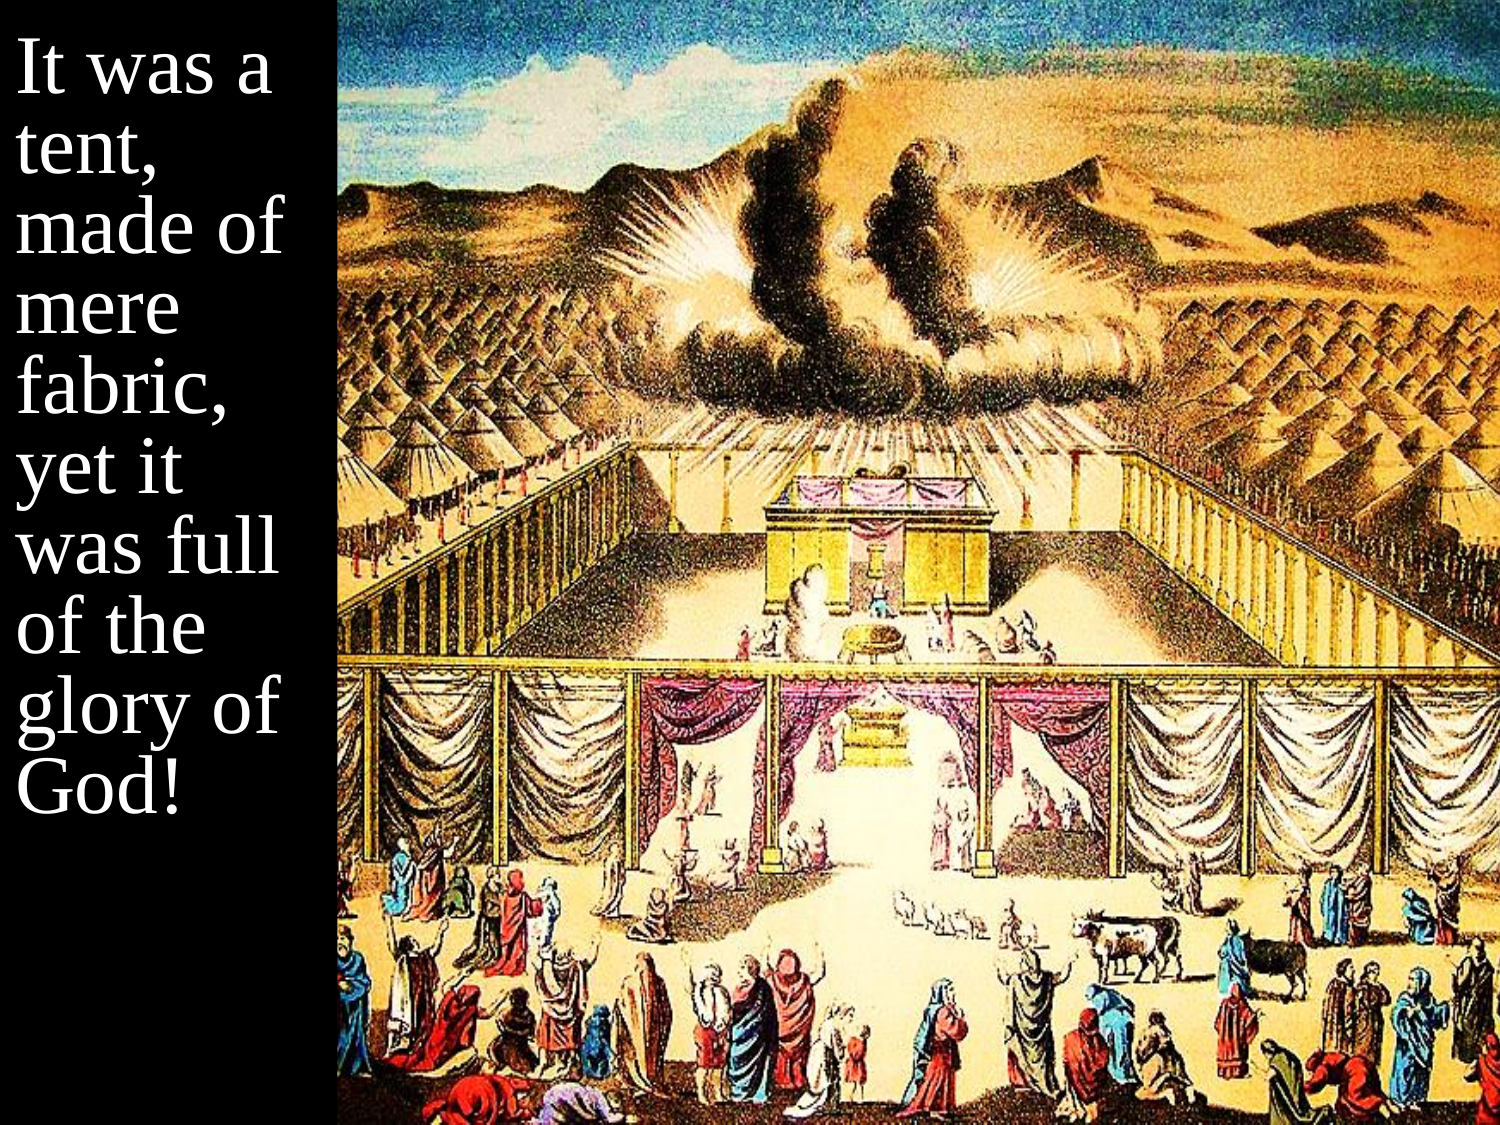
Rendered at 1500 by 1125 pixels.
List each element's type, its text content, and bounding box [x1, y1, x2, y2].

title It was a tent, made of mere fabric, yet it was full of the glory of God! [0, 0, 184, 1125]
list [186, 0, 1500, 1125]
